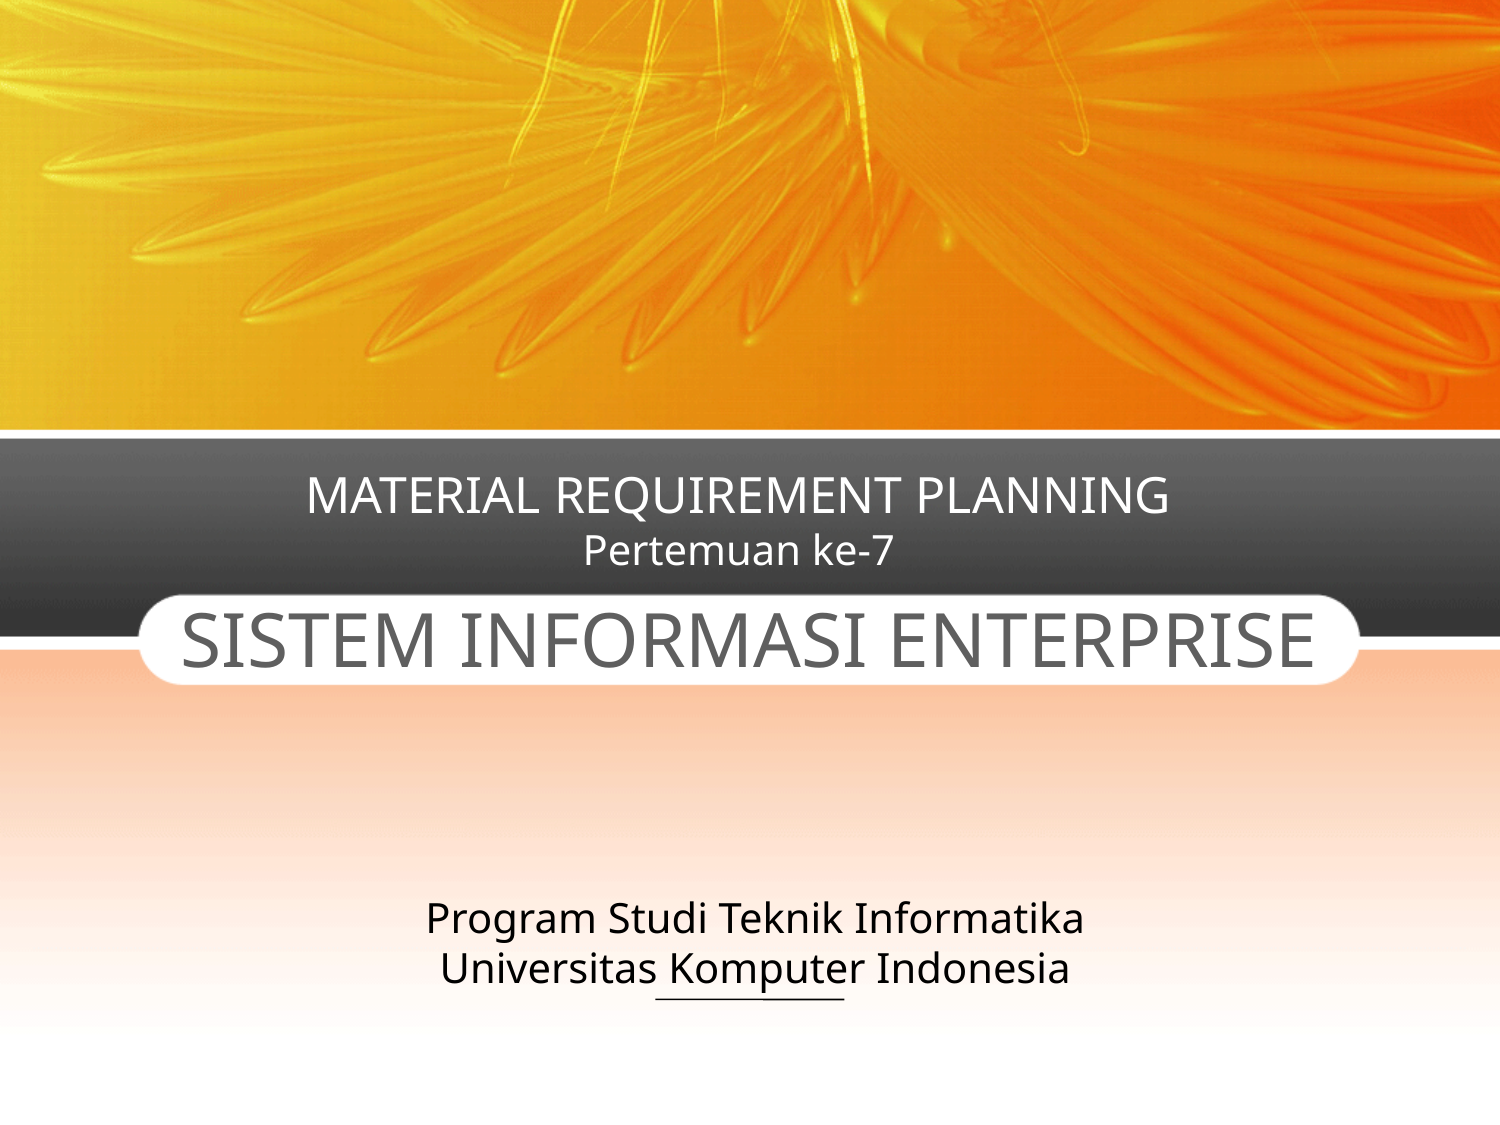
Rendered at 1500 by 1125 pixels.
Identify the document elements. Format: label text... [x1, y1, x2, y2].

text_box MATERIAL REQUIREMENT PLANNING Pertemuan ke-7 [290, 456, 1187, 581]
picture [0, 0, 1500, 1125]
text_box Program Studi Teknik Informatika Universitas Komputer Indonesia [230, 834, 1281, 999]
text_box SISTEM INFORMASI ENTERPRISE [165, 585, 1333, 691]
